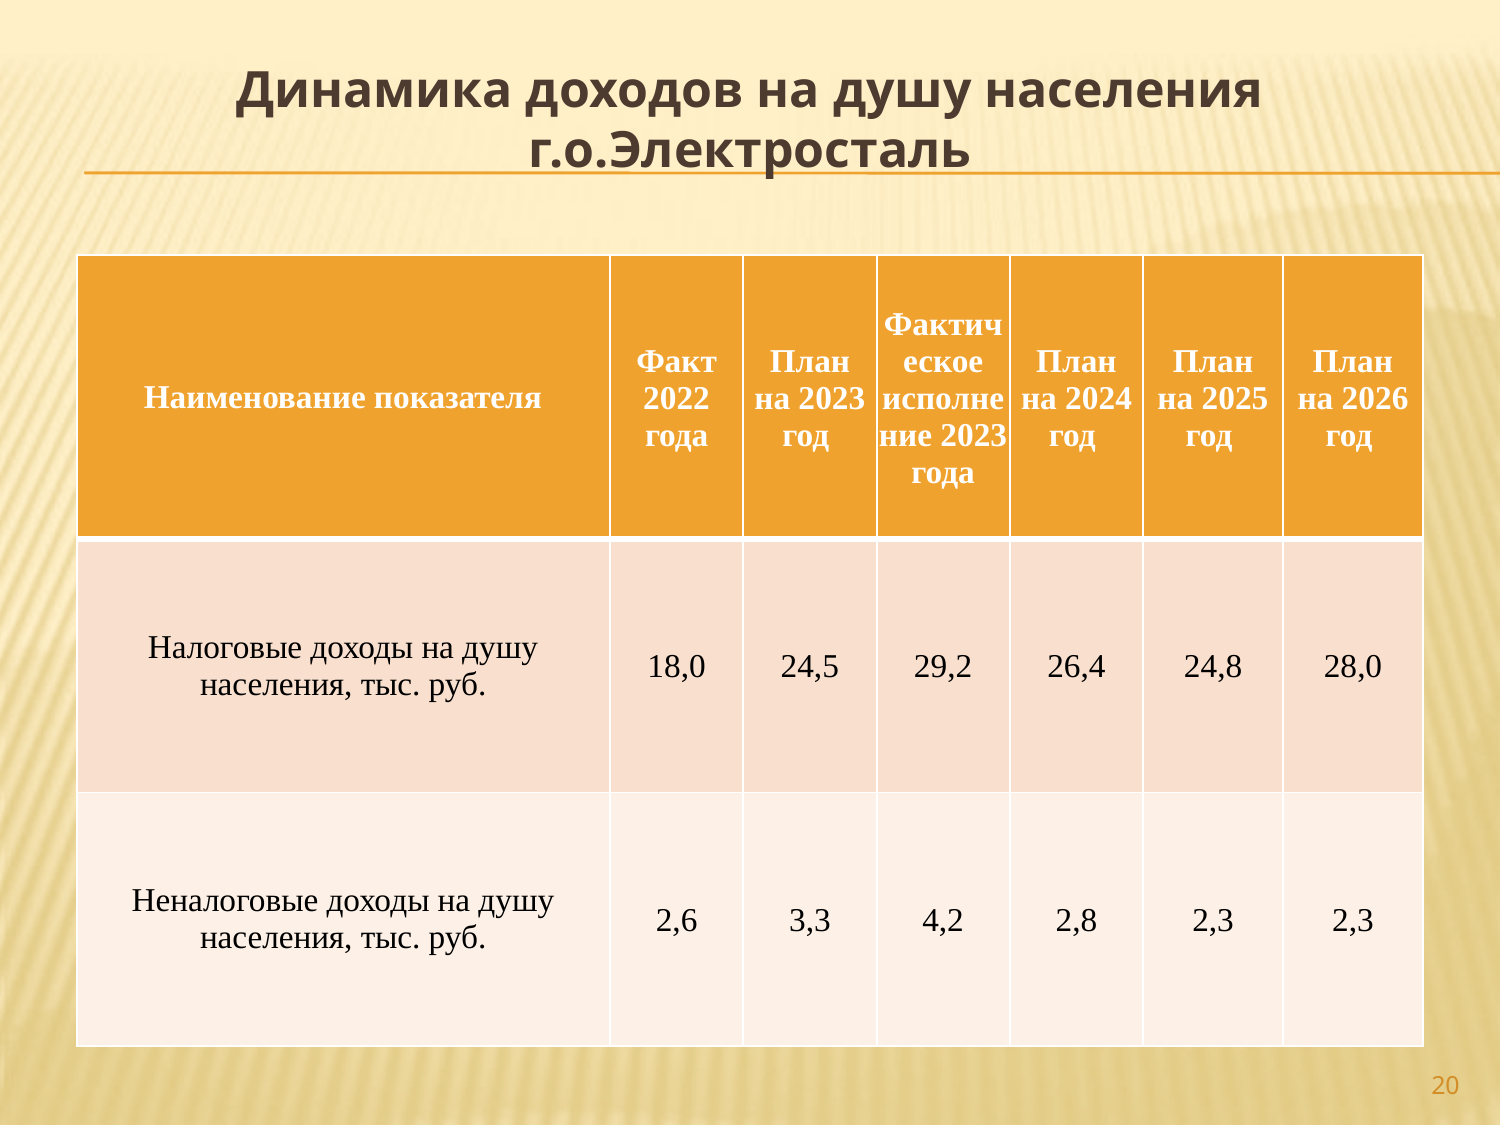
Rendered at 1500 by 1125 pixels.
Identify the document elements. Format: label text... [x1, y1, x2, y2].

table_cell 24,8 [1144, 542, 1282, 792]
table_cell 29,2 [878, 542, 1009, 792]
table_cell Налоговые доходы на душу населения, тыс. руб. [78, 542, 609, 792]
table_cell 4,2 [878, 793, 1009, 1045]
table_cell 2,8 [1011, 793, 1142, 1045]
text_box Динамика доходов на душу населения г.о.Электросталь [0, 49, 1500, 185]
table_header Факт 2022 года [611, 256, 742, 536]
table_cell 24,5 [744, 542, 876, 792]
table_header План на 2025 год [1144, 256, 1282, 536]
table_header Фактическое исполнение 2023 года [878, 256, 1009, 536]
table_header План на 2026 год [1284, 256, 1422, 536]
table_cell 2,6 [611, 793, 742, 1045]
table_header План на 2023 год [744, 256, 876, 536]
table_cell 2,3 [1284, 793, 1422, 1045]
table_cell Неналоговые доходы на душу населения, тыс. руб. [78, 793, 609, 1045]
table_cell 3,3 [744, 793, 876, 1045]
table_cell 26,4 [1011, 542, 1142, 792]
table_cell 2,3 [1144, 793, 1282, 1045]
table_cell 18,0 [611, 542, 742, 792]
slide_number 20 [1350, 1061, 1475, 1103]
table_header План на 2024 год [1011, 256, 1142, 536]
table_header Наименование показателя [78, 256, 609, 536]
table_cell 28,0 [1284, 542, 1422, 792]
